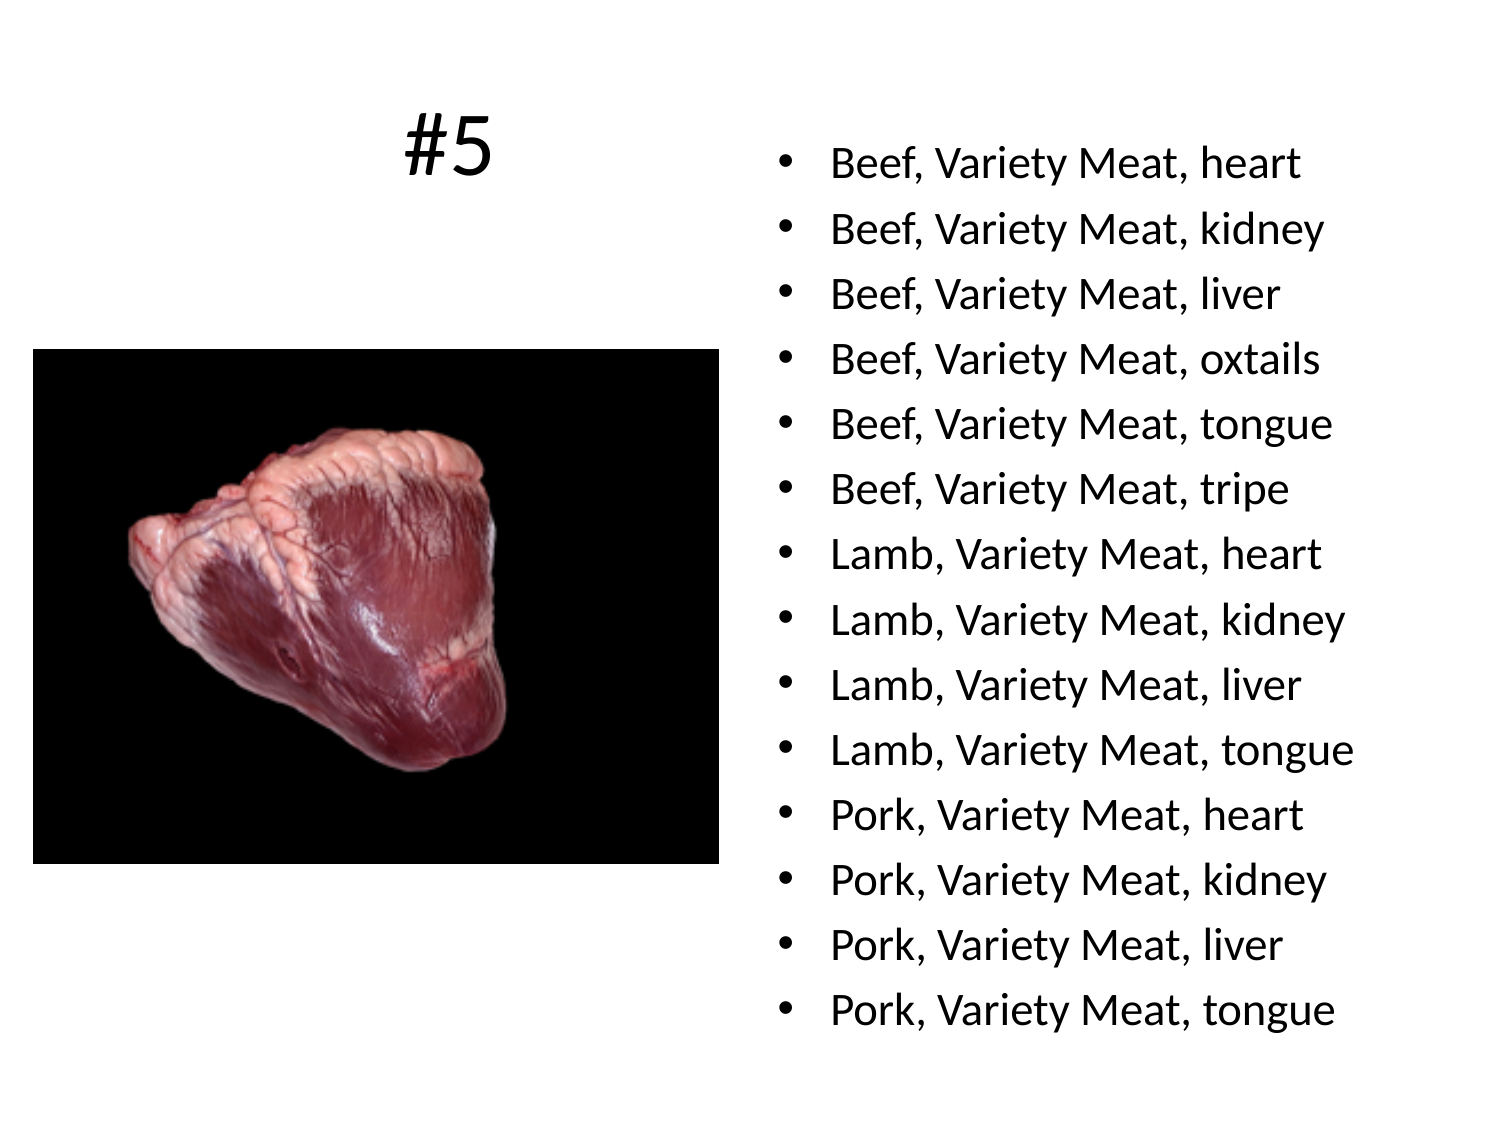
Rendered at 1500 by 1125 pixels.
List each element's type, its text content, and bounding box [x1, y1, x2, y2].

list Beef, Variety Meat, heart Beef, Variety Meat, kidney Beef, Variety Meat, liver Beef, Variety Meat, oxtails Beef, Variety Meat, tongue Beef, Variety Meat, tripe Lamb, Variety Meat, heart Lamb, Variety Meat, kidney Lamb, Variety Meat, liver Lamb, Variety Meat, tongue Pork, Variety Meat, heart Pork, Variety Meat, kidney Pork, Variety Meat, liver Pork, Variety Meat, tongue [762, 125, 1425, 1063]
title #5 [75, 45, 825, 233]
picture [32, 349, 719, 865]
